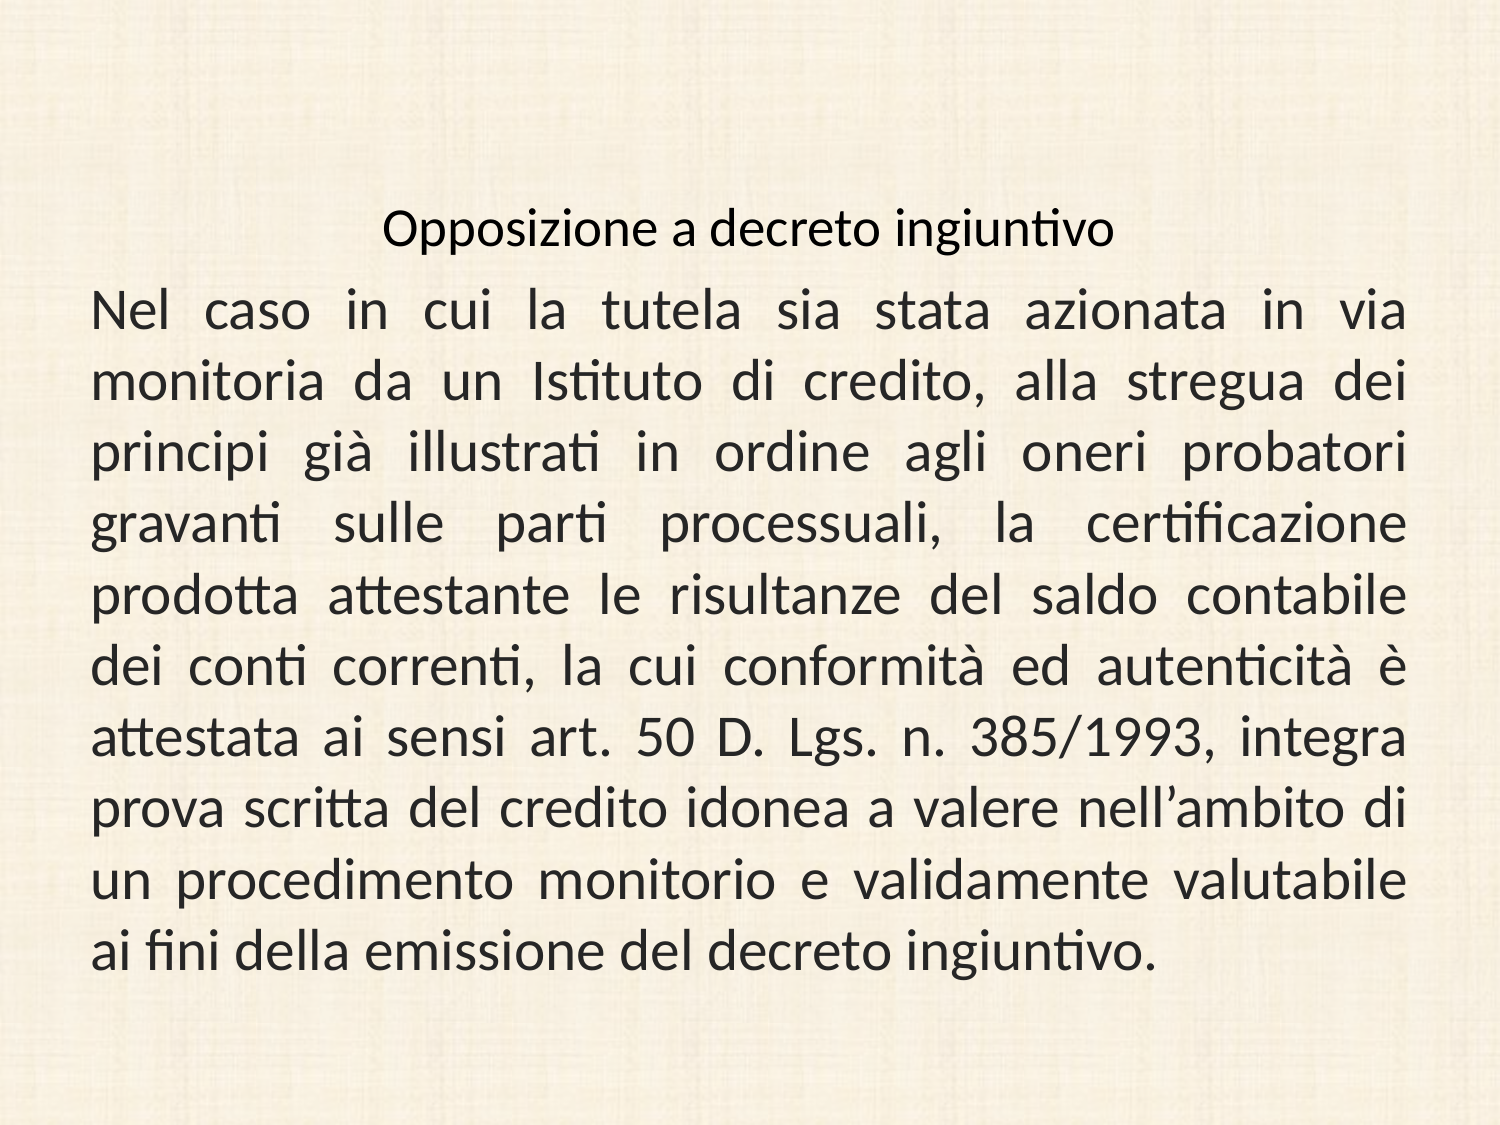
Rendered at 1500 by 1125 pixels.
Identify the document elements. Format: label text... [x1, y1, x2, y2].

title Opposizione a decreto ingiuntivo [113, 184, 1386, 267]
list Nel caso in cui la tutela sia stata azionata in via monitoria da un Istituto di credito, alla stregua dei principi già illustrati in ordine agli oneri probatori gravanti sulle parti processuali, la certificazione prodotta attestante le risultanze del saldo contabile dei conti correnti, la cui conformità ed autenticità è attestata ai sensi art. 50 D. Lgs. n. 385/1993, integra prova scritta del credito idonea a valere nell’ambito di un procedimento monitorio e validamente valutabile ai fini della emissione del decreto ingiuntivo. [75, 262, 1425, 1005]
